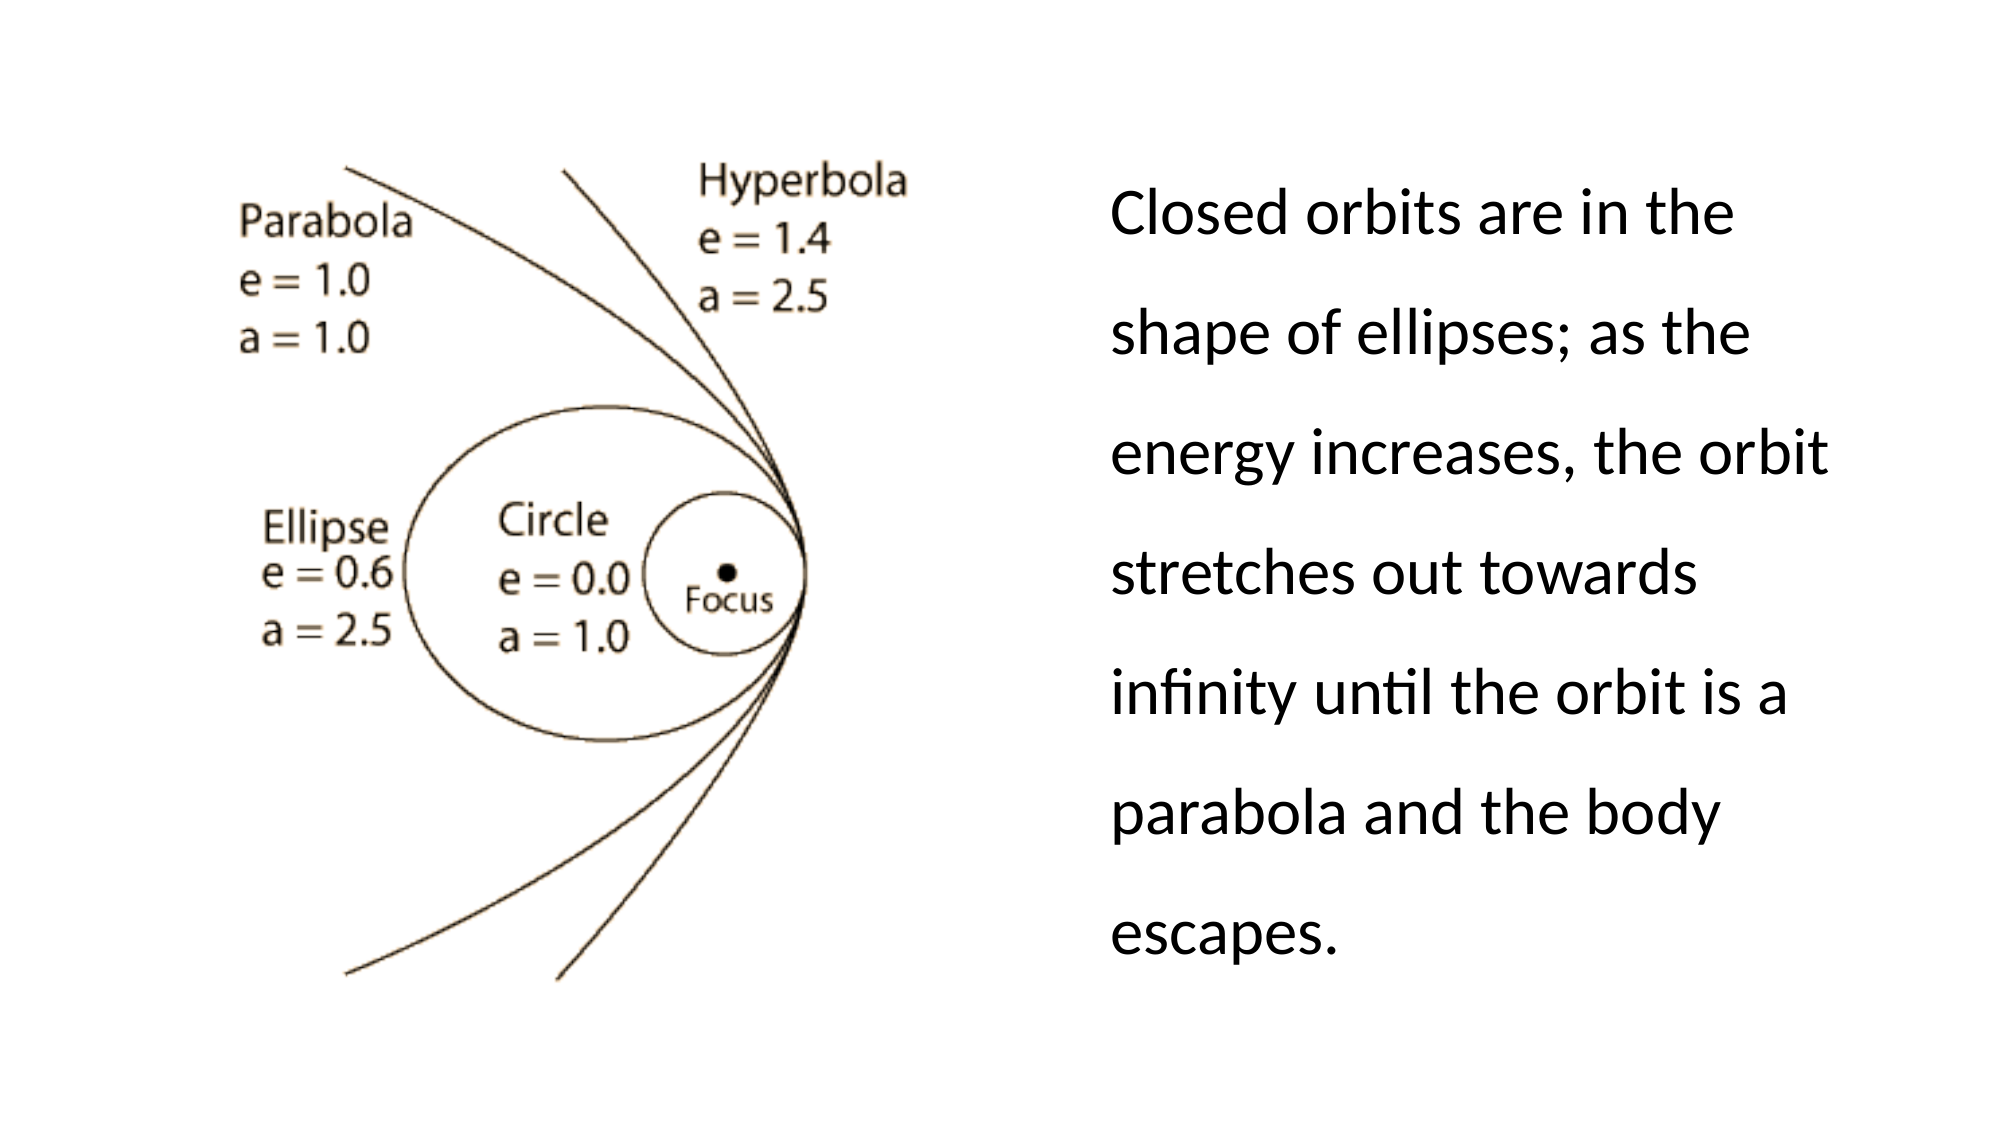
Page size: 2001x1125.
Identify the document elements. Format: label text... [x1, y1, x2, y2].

picture [190, 123, 954, 1010]
title Closed orbits are in the shape of ellipses; as the energy increases, the orbit stretches out towards infinity until the orbit is a parabola and the body escapes. [1095, 59, 1863, 1036]
